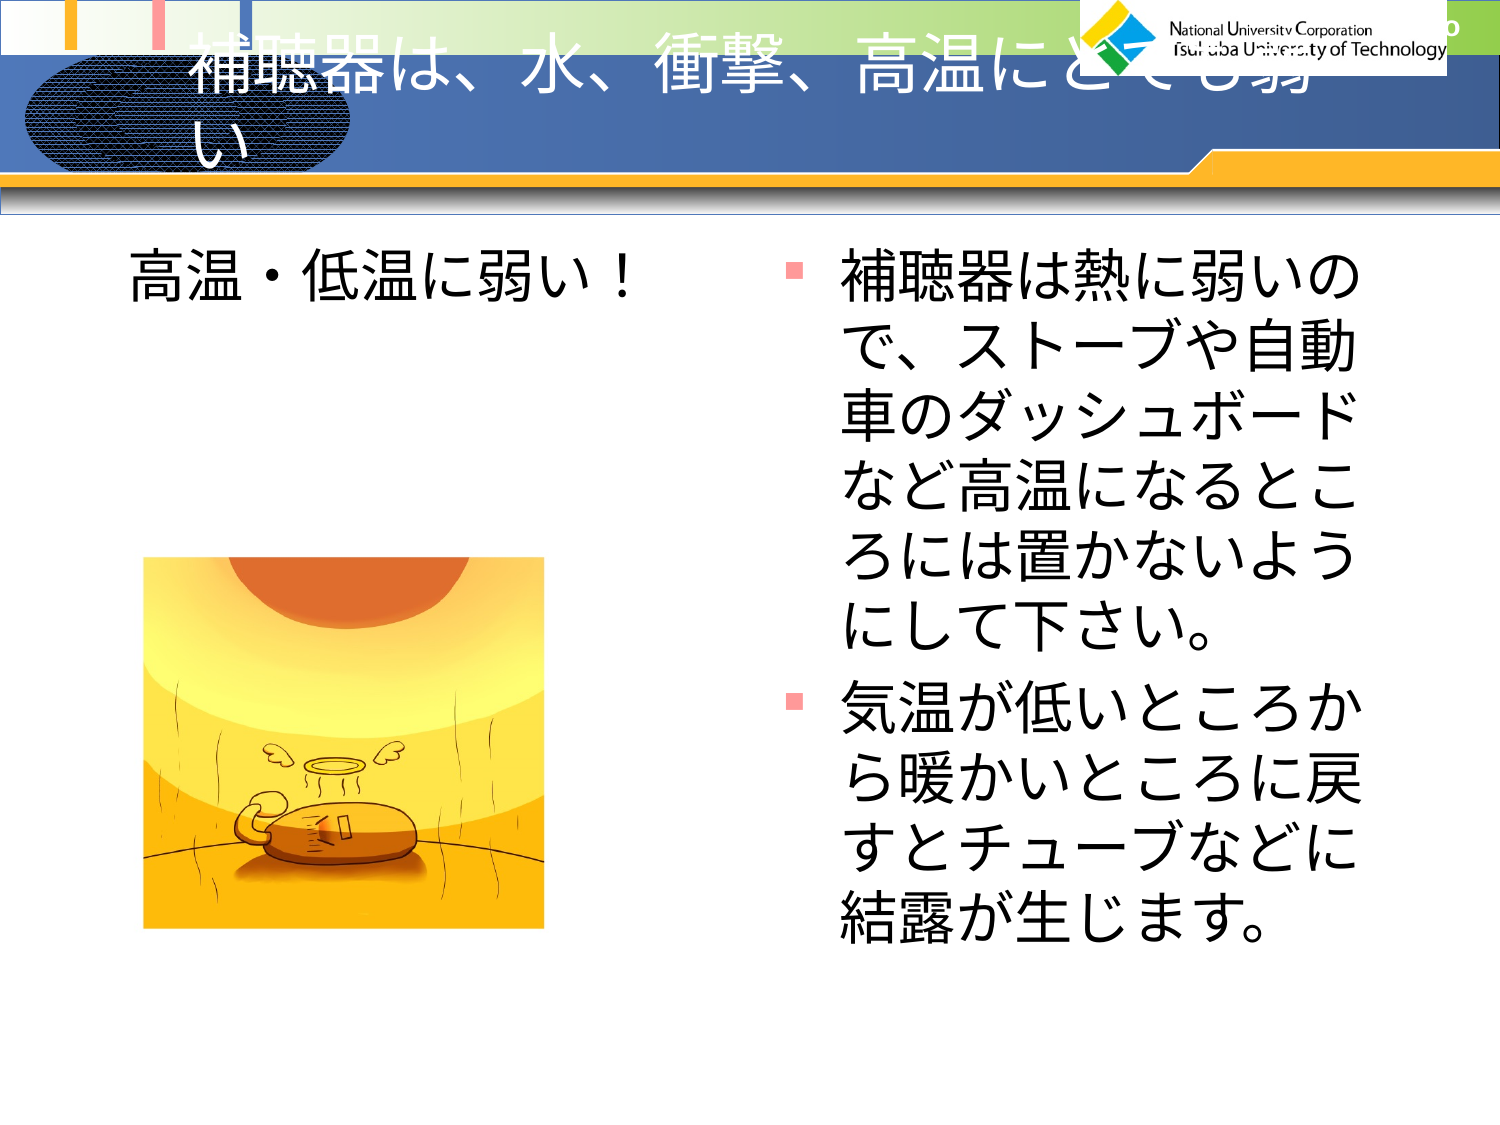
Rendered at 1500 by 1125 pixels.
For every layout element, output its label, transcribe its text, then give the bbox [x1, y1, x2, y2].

list 高温・低温に弱い！ [112, 231, 744, 1036]
list 補聴器は熱に弱いので、ストーブや自動車のダッシュボードなど高温になるところには置かないようにして下さい。 気温が低いところから暖かいところに戻すとチューブなどに結露が生じます。 [768, 231, 1400, 1036]
picture [1080, 0, 1447, 76]
picture [111, 408, 572, 1059]
title 補聴器は、水、衝撃、高温にとても弱い [171, 54, 1353, 149]
